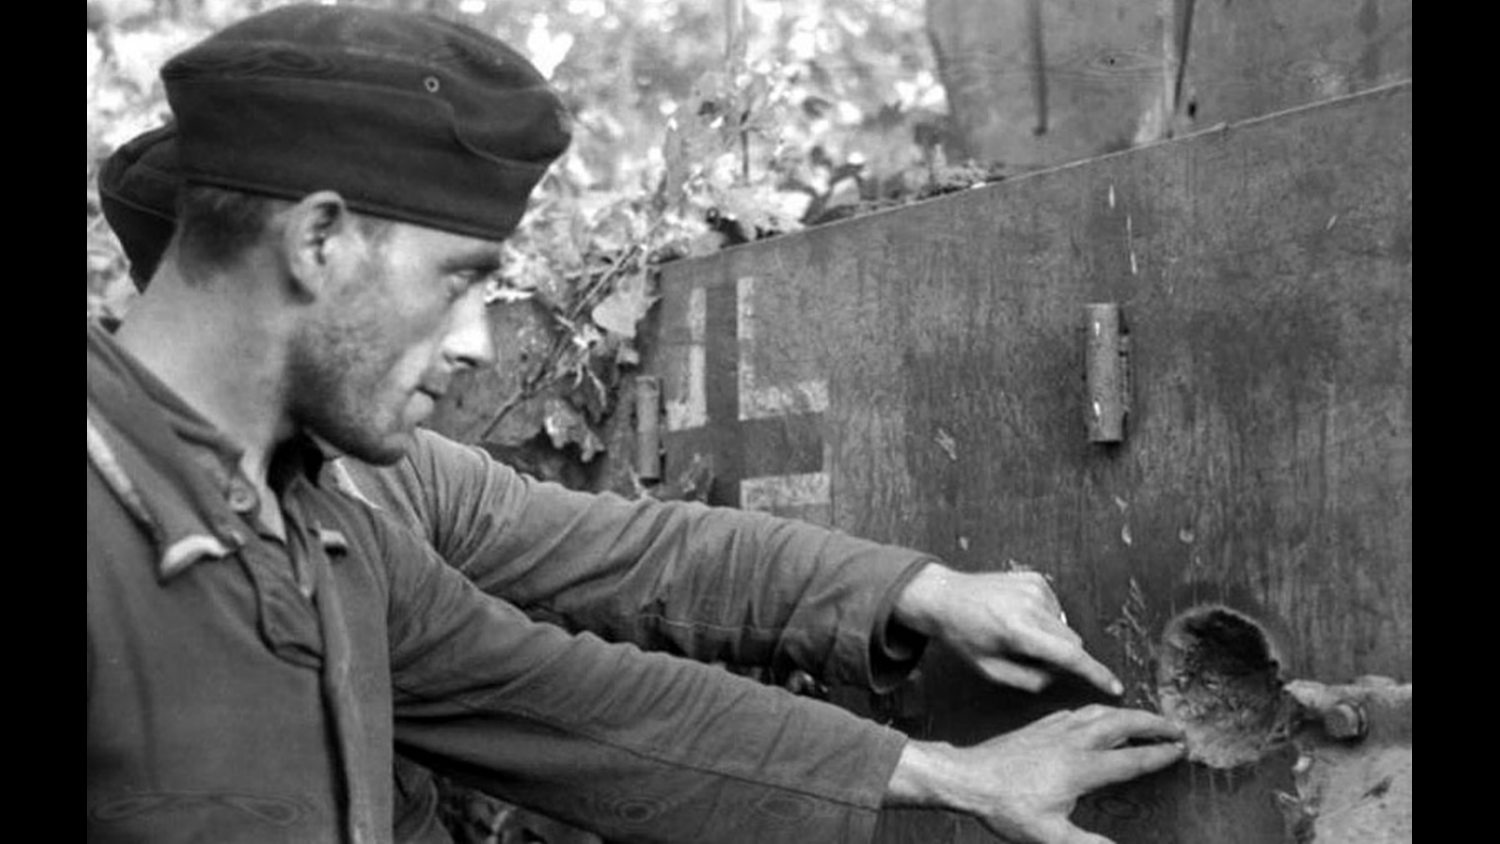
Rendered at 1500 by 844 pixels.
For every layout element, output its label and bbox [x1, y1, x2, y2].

picture [87, 0, 1412, 844]
